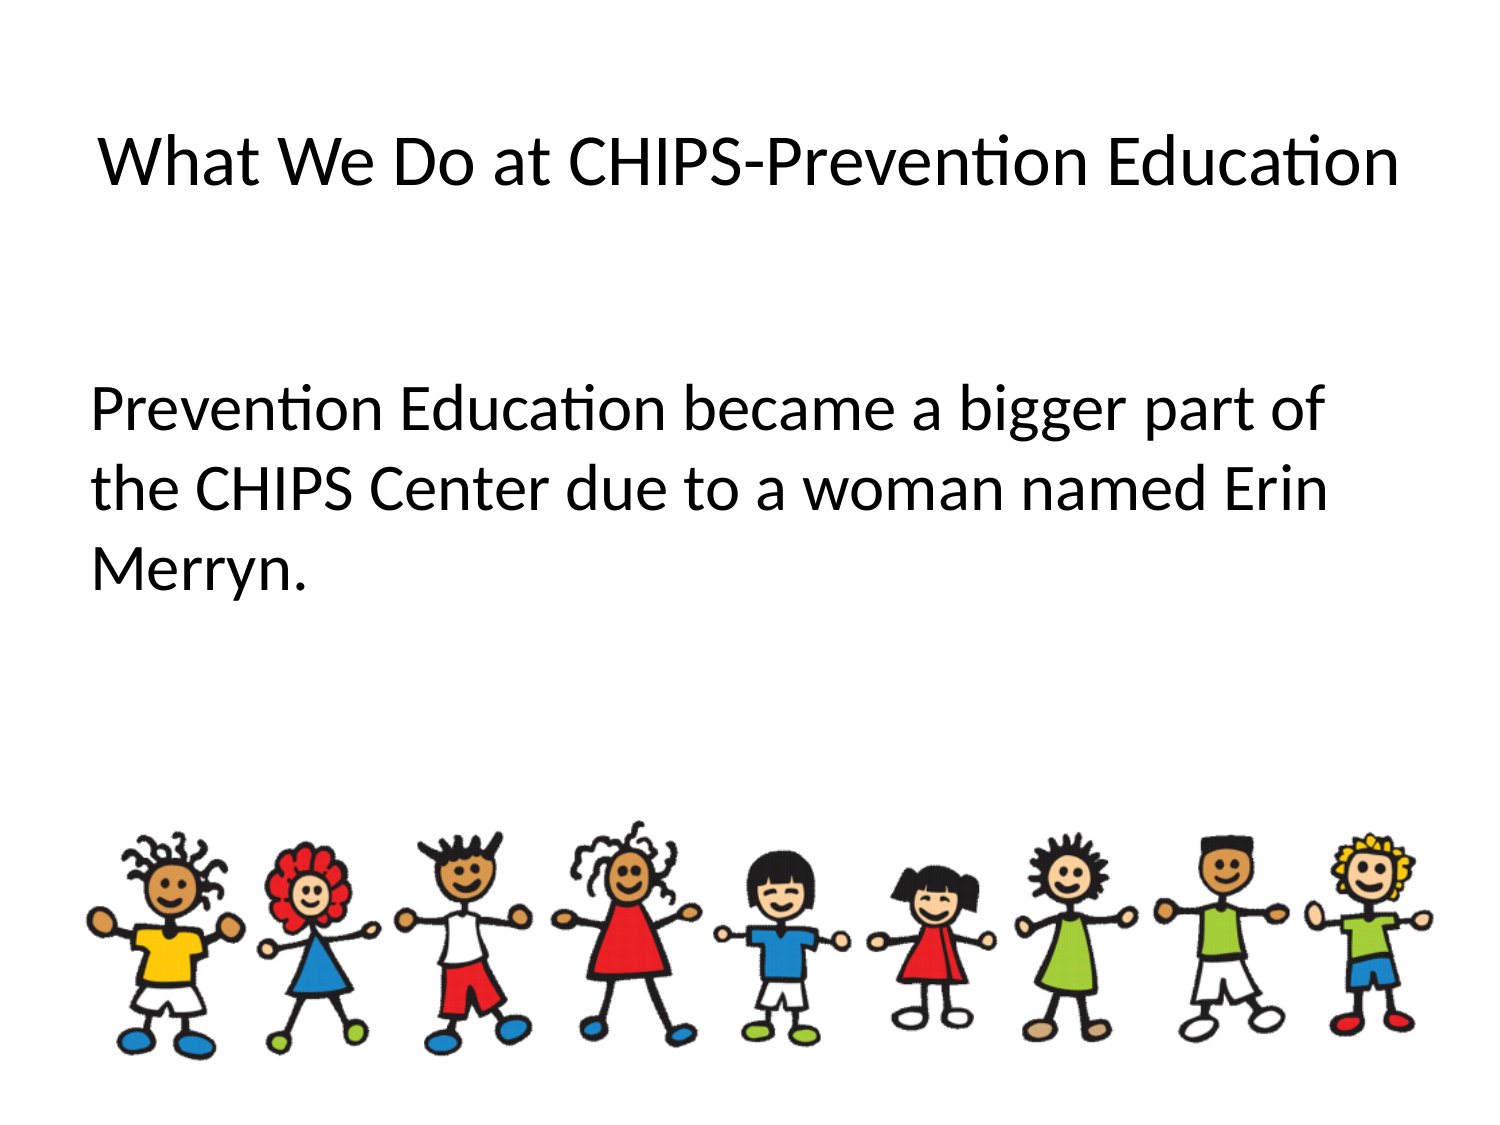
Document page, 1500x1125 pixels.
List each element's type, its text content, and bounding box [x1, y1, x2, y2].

title What We Do at CHIPS-Prevention Education [75, 62, 1425, 250]
picture [74, 814, 1451, 1066]
list Prevention Education became a bigger part of the CHIPS Center due to a woman named Erin Merryn. [75, 262, 1425, 813]
